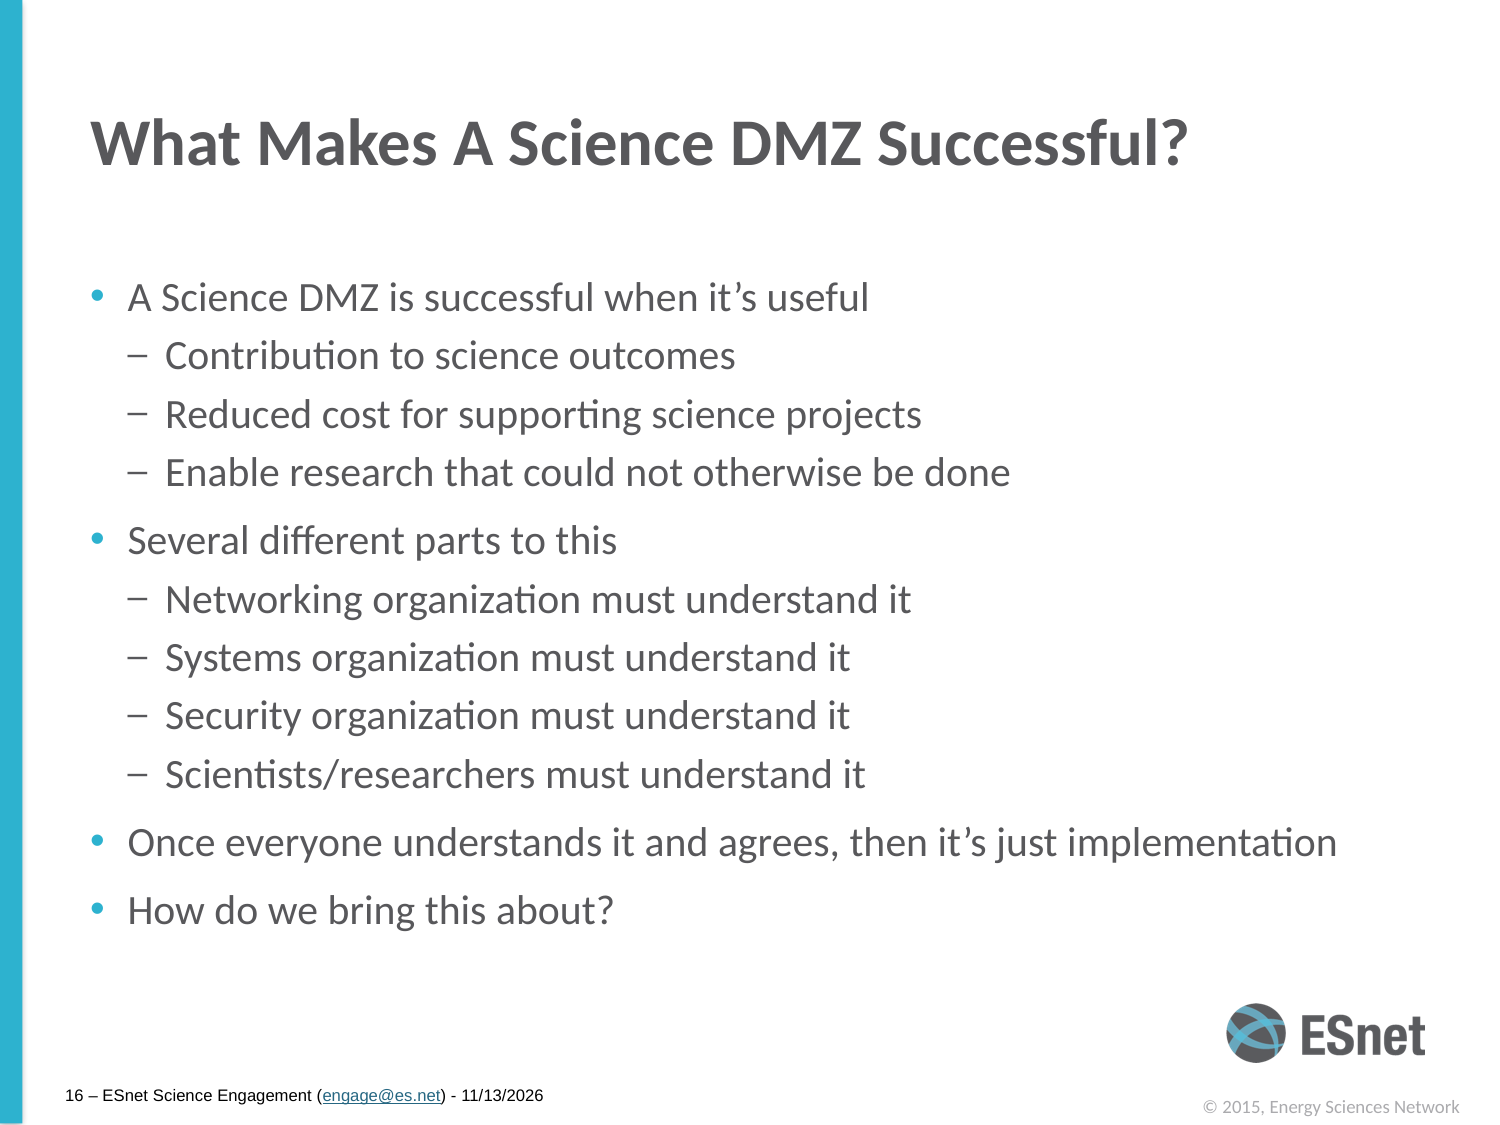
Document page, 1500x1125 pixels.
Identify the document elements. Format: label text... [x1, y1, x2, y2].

text_box © 2015, Energy Sciences Network [1187, 1095, 1500, 1125]
picture [1226, 1003, 1425, 1063]
list A Science DMZ is successful when it’s useful Contribution to science outcomes Reduced cost for supporting science projects Enable research that could not otherwise be done Several different parts to this Networking organization must understand it Systems organization must understand it Security organization must understand it Scientists/researchers must understand it Once everyone understands it and agrees, then it’s just implementation How do we bring this about? [75, 262, 1425, 976]
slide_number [50, 1080, 582, 1110]
title What Makes A Science DMZ Successful? [75, 45, 1425, 233]
